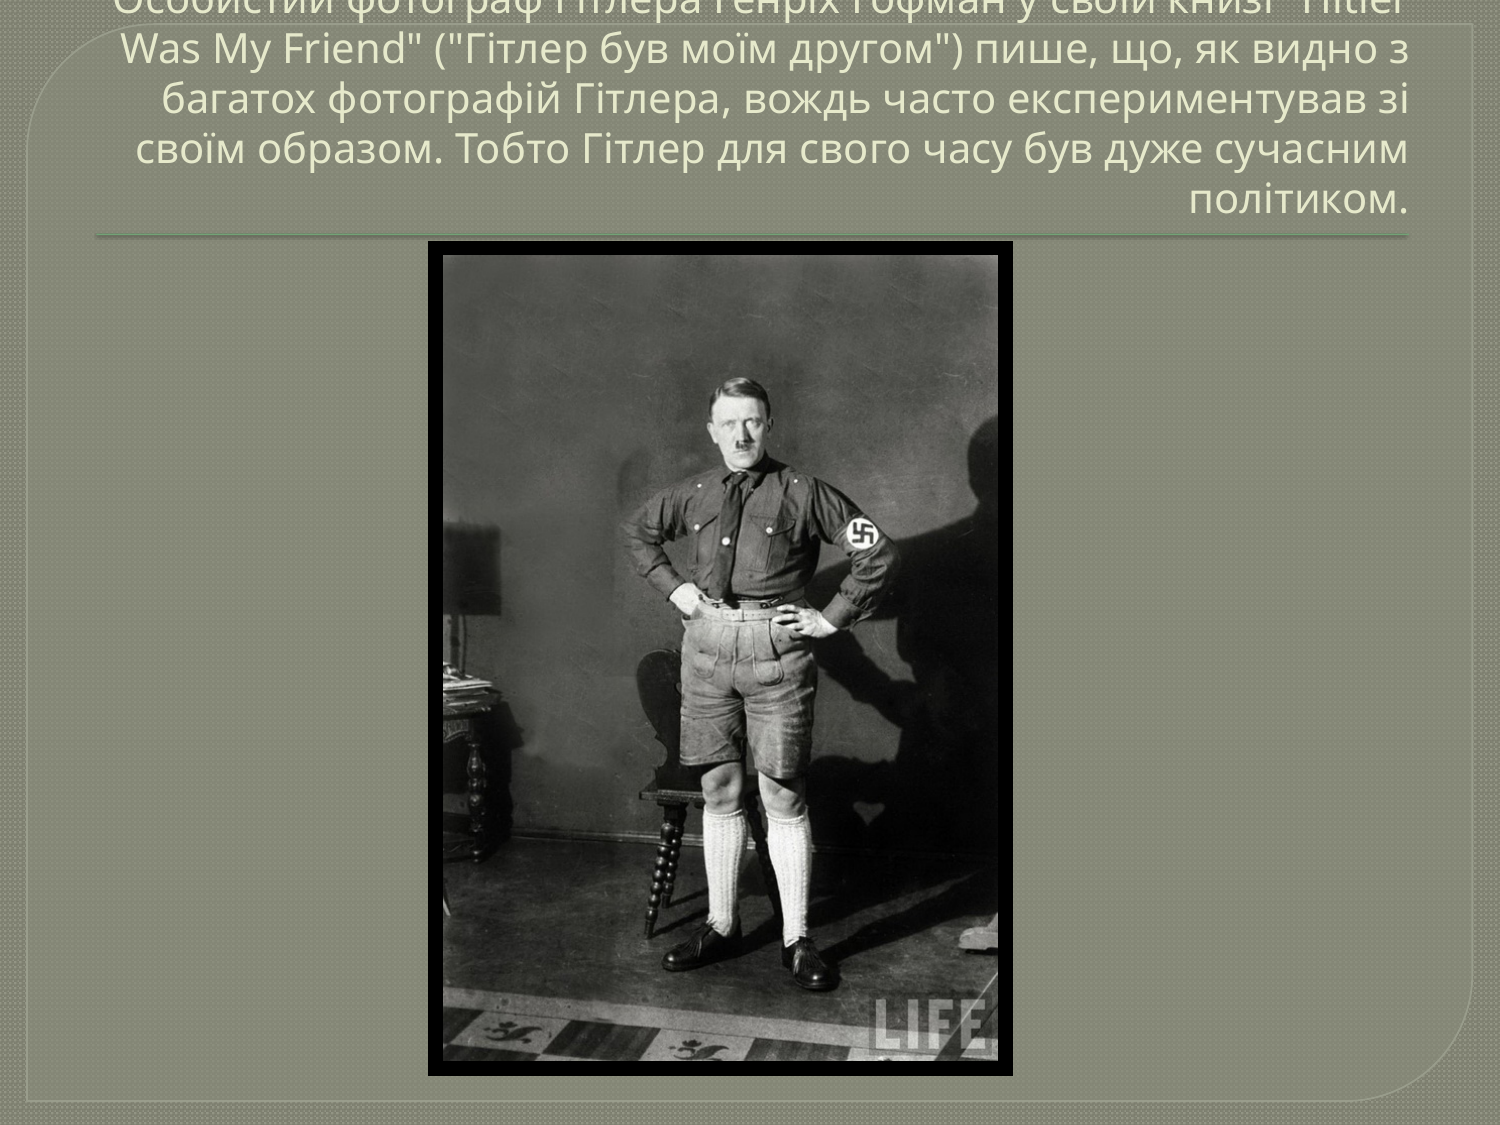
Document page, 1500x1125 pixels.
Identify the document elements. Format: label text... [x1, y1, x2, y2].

title Особистий фотограф Гітлера Генріх Гофман у своїй книзі "Hitler Was My Friend" ("Гітлер був моїм другом") пише, що, як видно з багатох фотографій Гітлера, вождь часто експериментував зі своїм образом. Тобто Гітлер для свого часу був дуже сучасним політиком. [75, 41, 1425, 230]
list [442, 255, 999, 1062]
